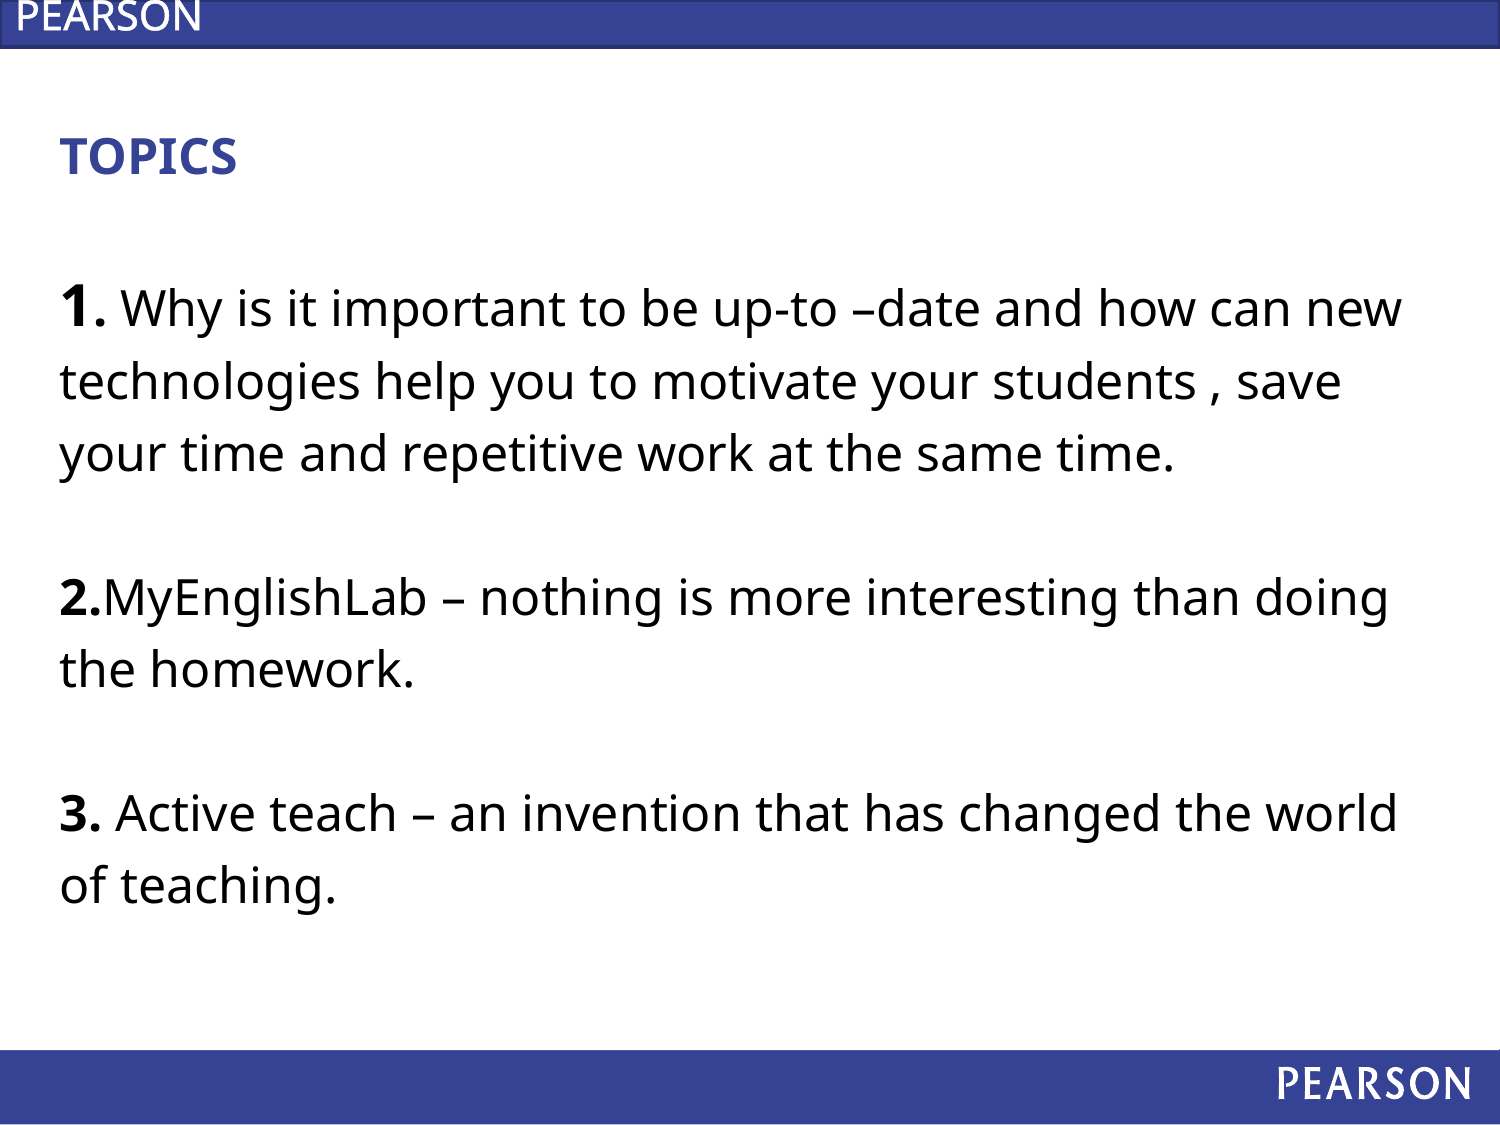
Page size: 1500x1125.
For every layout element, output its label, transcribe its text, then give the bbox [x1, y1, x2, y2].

text_box PEARSON ALWAYS LEARNING [0, 0, 1500, 49]
title TOPICS [59, 64, 1440, 213]
list 1. Why is it important to be up-to –date and how can new technologies help you to motivate your students , save your time and repetitive work at the same time. 2.MyEnglishLab – nothing is more interesting than doing the homework. 3. Active teach – an invention that has changed the world of teaching. [59, 253, 1440, 997]
